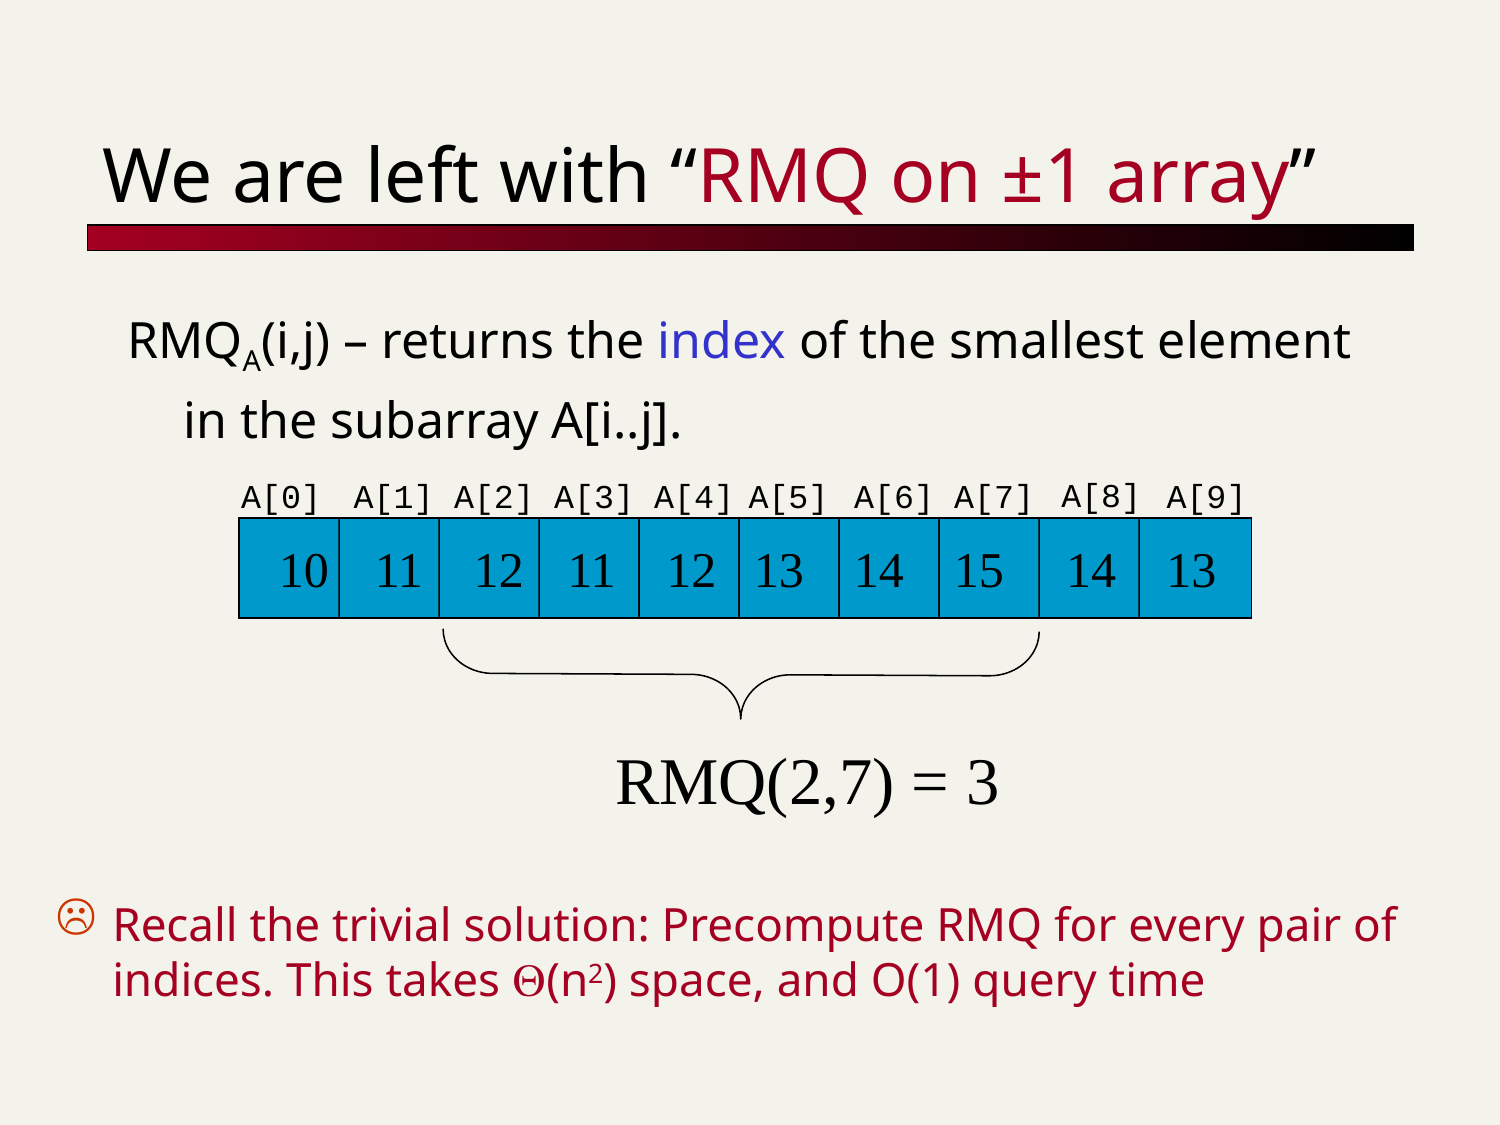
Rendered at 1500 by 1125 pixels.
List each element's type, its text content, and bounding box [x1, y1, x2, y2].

text_box 12 [639, 530, 732, 606]
text_box 11 [347, 530, 438, 606]
text_box [740, 523, 839, 618]
text_box 13 [739, 530, 819, 606]
text_box A[5] [733, 467, 839, 523]
text_box [1140, 521, 1252, 530]
text_box [640, 523, 739, 618]
text_box [940, 523, 1039, 618]
text_box [340, 523, 439, 618]
text_box 13 [1157, 530, 1257, 606]
text_box Recall the trivial solution: Precompute RMQ for every pair of indices. This takes Q(n2) space, and O(1) query time [41, 869, 1424, 1024]
text_box 15 [939, 530, 1019, 606]
text_box [540, 523, 639, 618]
text_box A[4] [639, 467, 733, 523]
text_box 10 [251, 530, 344, 606]
text_box [840, 523, 939, 618]
text_box A[1] [339, 467, 470, 523]
text_box 14 [839, 530, 919, 606]
text_box [440, 523, 539, 618]
text_box A[7] [939, 467, 1050, 523]
text_box 11 [552, 530, 631, 606]
text_box A[6] [839, 467, 939, 523]
text_box RMQ(2,7) = 3 [600, 730, 1015, 826]
text_box [1140, 606, 1252, 618]
text_box A[0] [226, 467, 337, 523]
text_box [1040, 521, 1139, 618]
text_box 14 [1051, 530, 1157, 606]
text_box A[3] [539, 467, 639, 523]
text_box A[9] [1151, 467, 1262, 523]
text_box A[8] [1046, 466, 1157, 521]
text_box [443, 628, 1040, 719]
text_box 12 [446, 530, 539, 606]
list RMQA(i,j) – returns the index of the smallest element in the subarray A[i..j]. [112, 287, 1388, 431]
text_box A[2] [470, 467, 539, 523]
text_box [239, 517, 339, 618]
text_box [671, 618, 1062, 677]
title We are left with “RMQ on ±1 array” [87, 62, 1413, 226]
